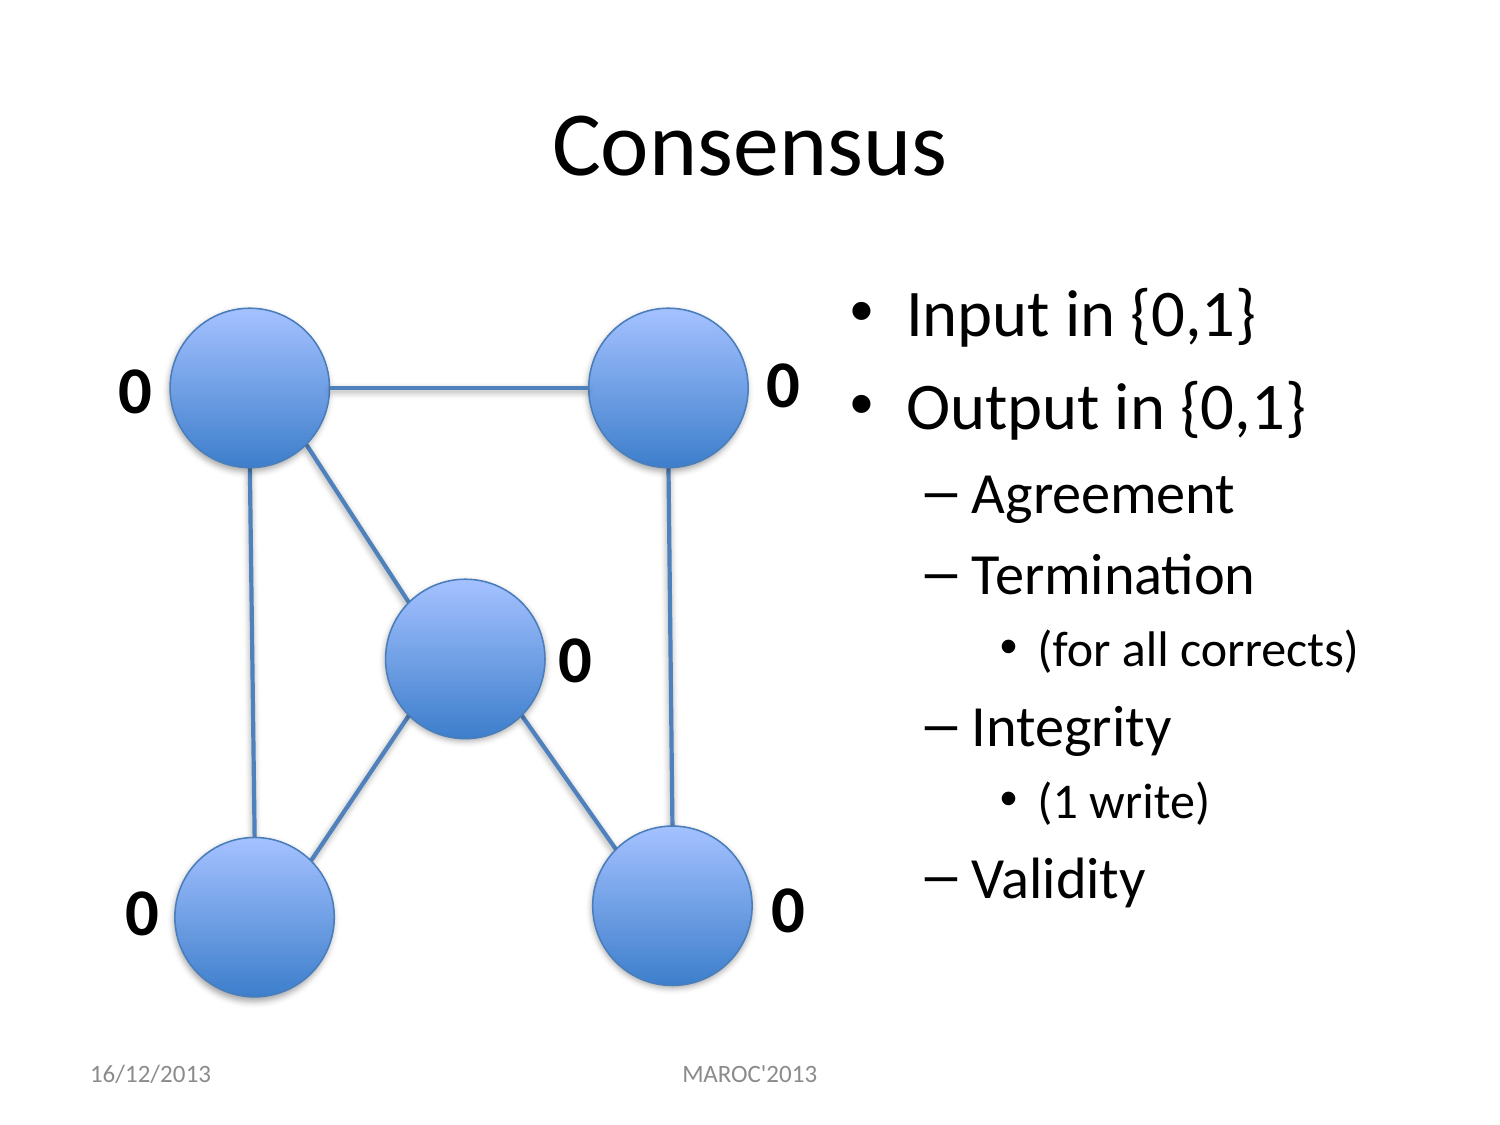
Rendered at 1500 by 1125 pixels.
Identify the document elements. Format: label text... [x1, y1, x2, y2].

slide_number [75, 1042, 425, 1103]
text_box [588, 307, 749, 469]
text_box 0 [756, 858, 820, 954]
footer MAROC'2013 [512, 1042, 988, 1103]
text_box 0 [543, 608, 608, 704]
list Input in {0,1} Output in {0,1} Agreement Termination (for all corrects) Integrity (1 write) Validity [834, 262, 1425, 1005]
text_box [591, 825, 753, 987]
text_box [305, 444, 410, 603]
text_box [310, 715, 410, 861]
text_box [249, 467, 255, 838]
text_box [668, 467, 673, 827]
text_box [384, 578, 543, 740]
text_box 0 [104, 339, 168, 435]
text_box [175, 836, 336, 998]
title Consensus [75, 45, 1425, 233]
text_box 0 [751, 333, 816, 428]
text_box [169, 307, 331, 469]
text_box 0 [110, 860, 175, 956]
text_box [521, 715, 617, 850]
